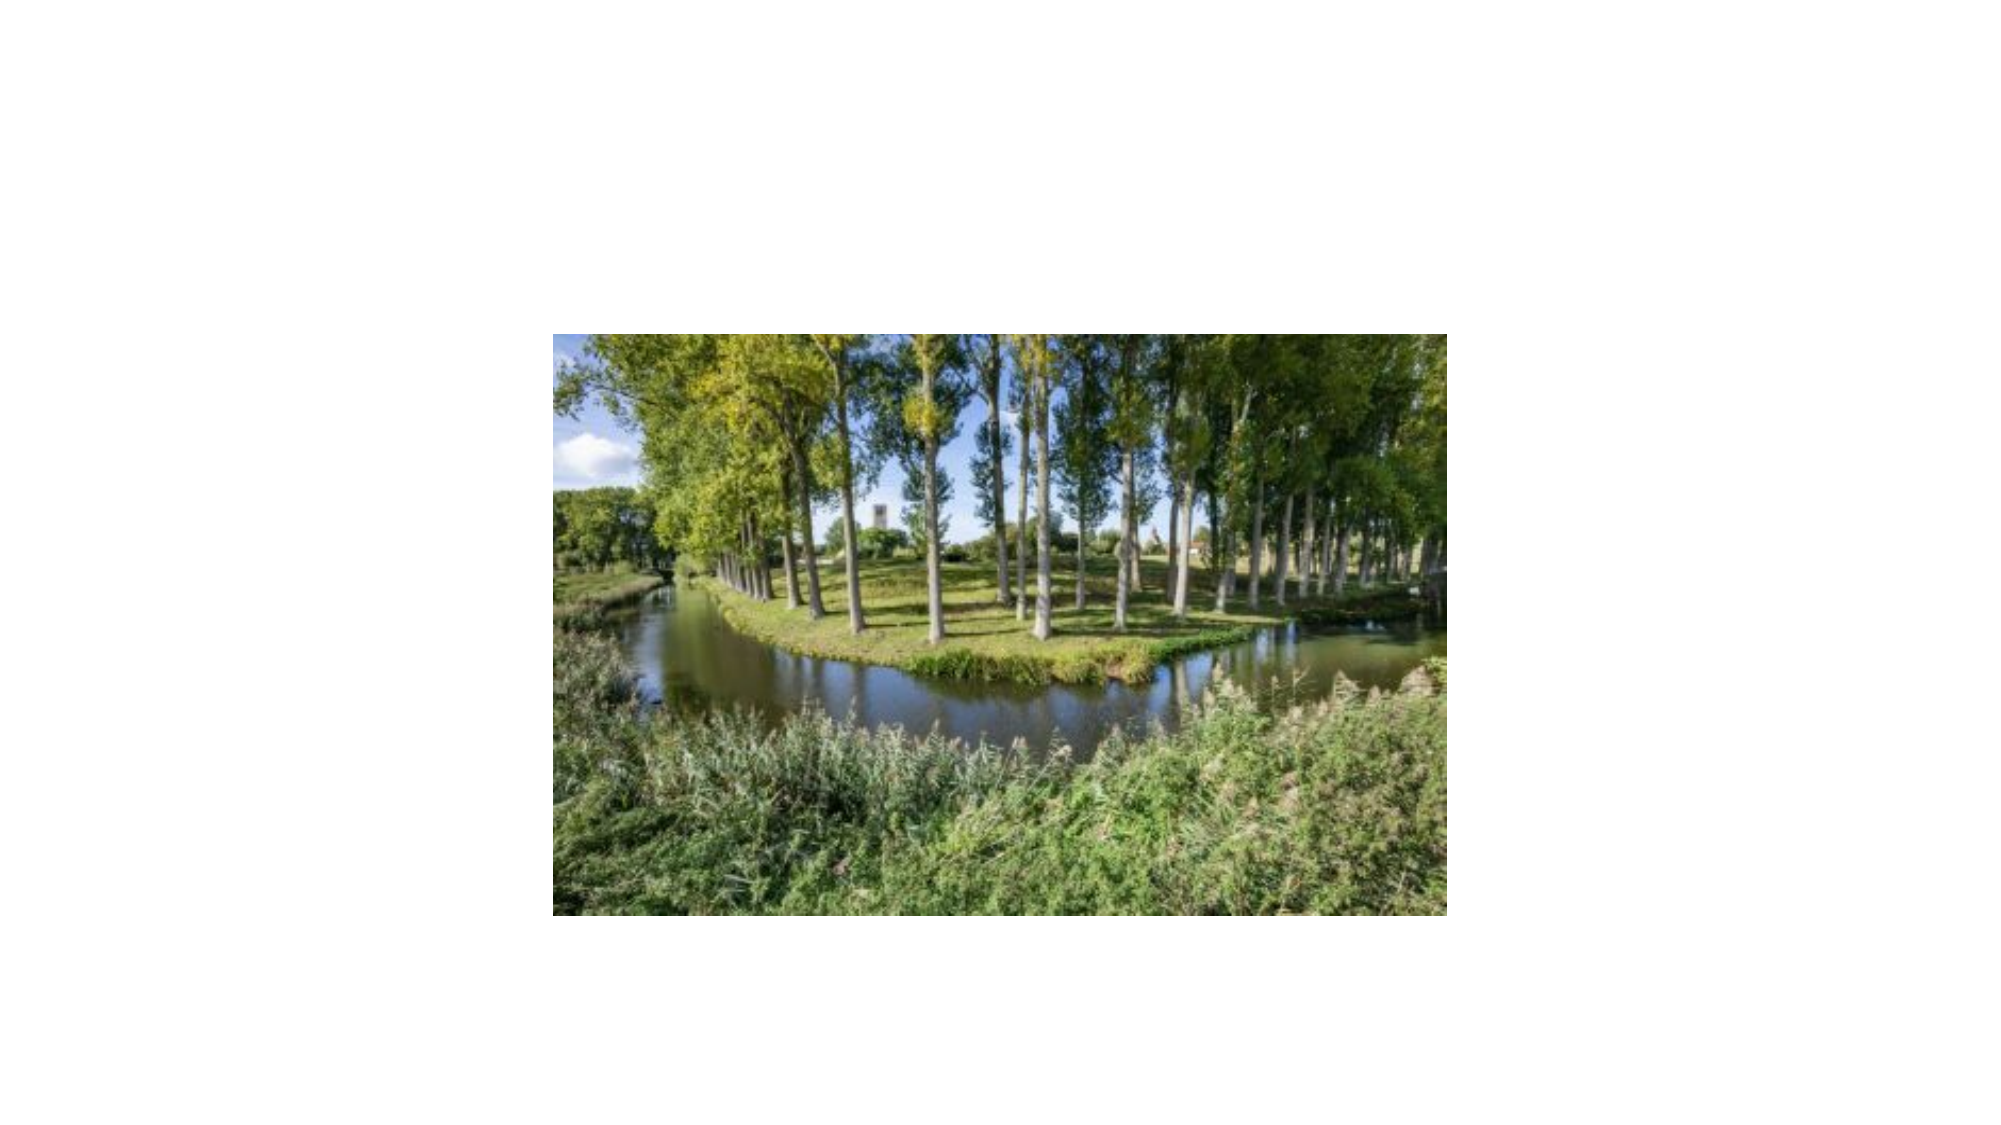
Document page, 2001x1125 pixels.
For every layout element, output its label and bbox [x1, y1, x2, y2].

picture [553, 333, 1447, 916]
